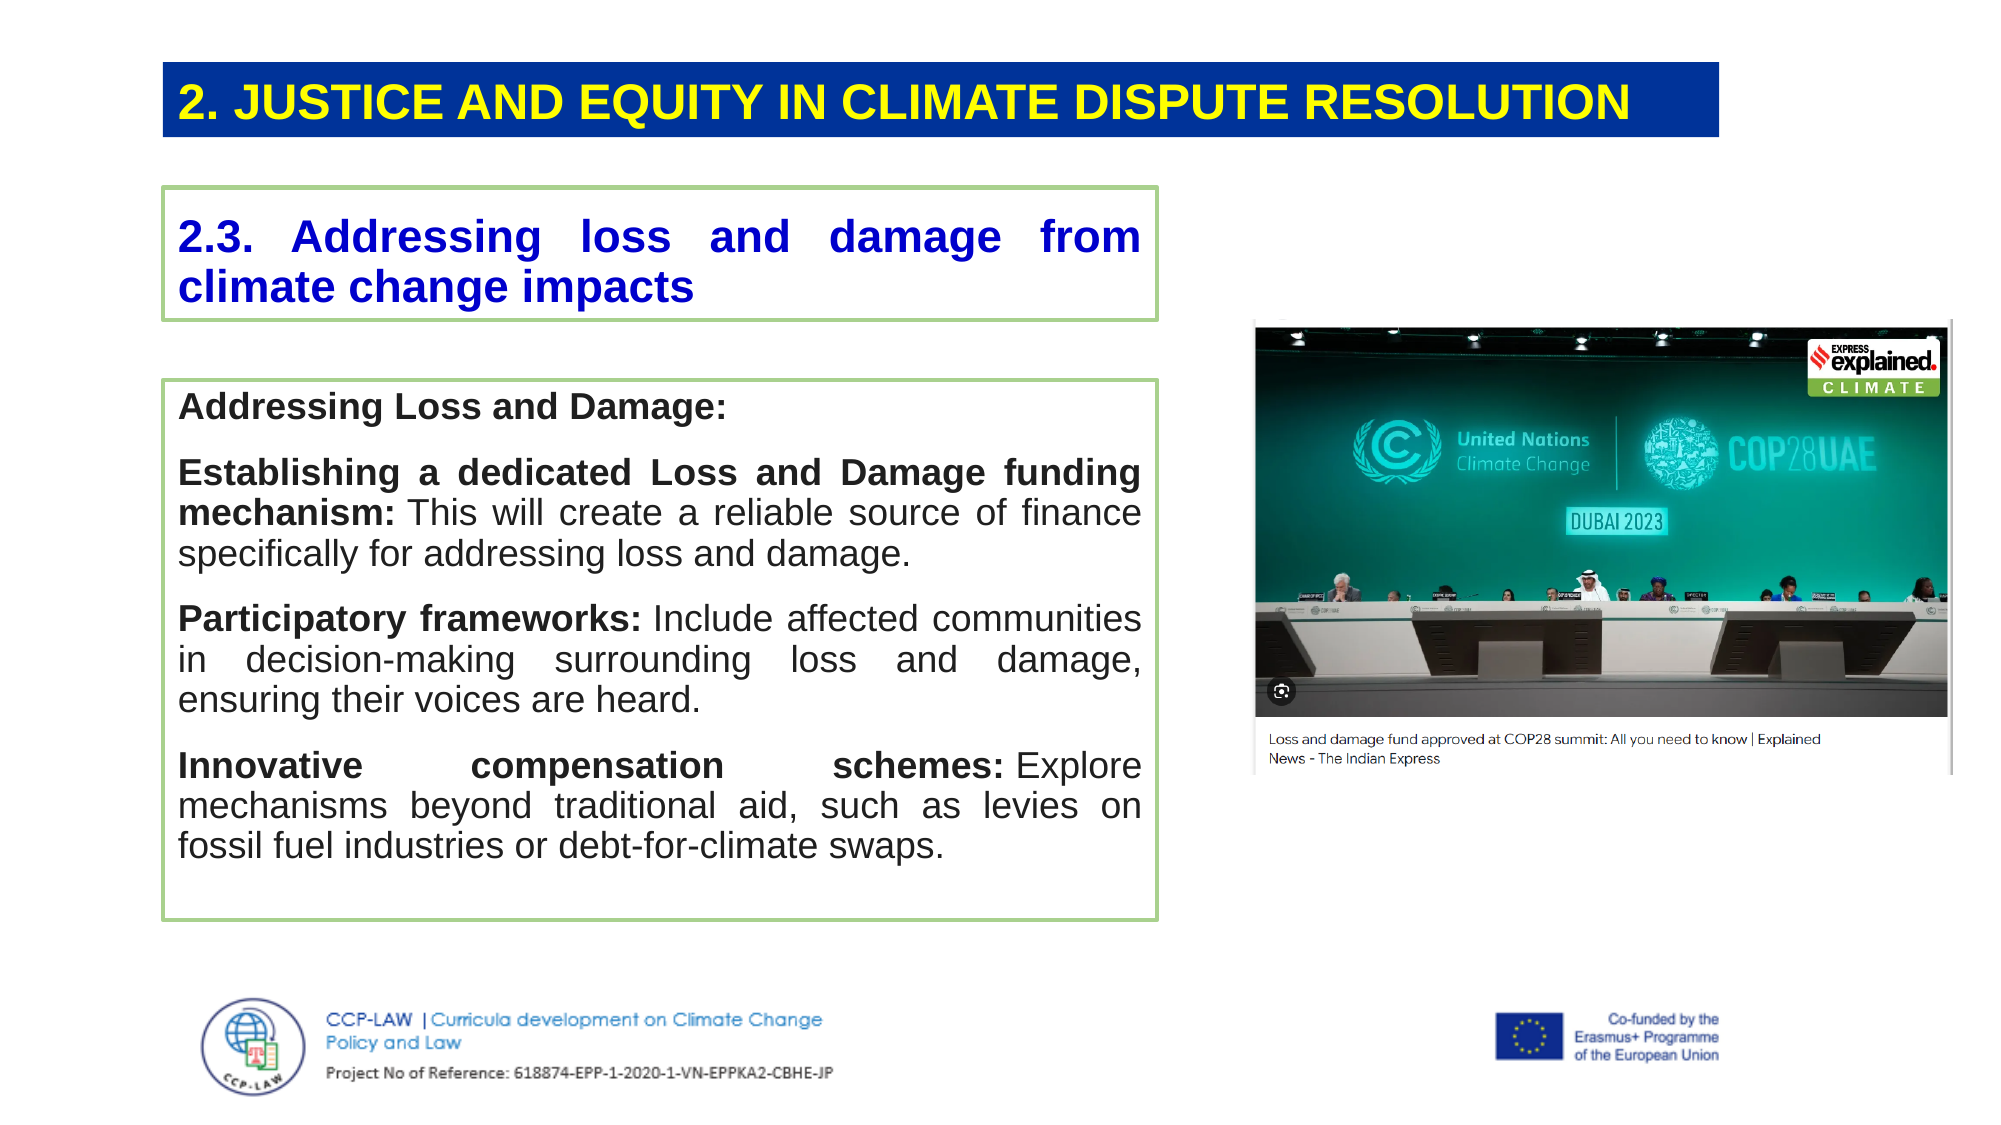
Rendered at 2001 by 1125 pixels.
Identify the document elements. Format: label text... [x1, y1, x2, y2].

title 2.3. Addressing loss and damage from climate change impacts [161, 185, 1159, 322]
text_box 2. JUSTICE AND EQUITY IN CLIMATE DISPUTE RESOLUTION [162, 62, 1720, 138]
list Addressing Loss and Damage: Establishing a dedicated Loss and Damage funding mechanism: This will create a reliable source of finance specifically for addressing loss and damage. Participatory frameworks: Include affected communities in decision-making surrounding loss and damage, ensuring their voices are heard. Innovative compensation schemes: Explore mechanisms beyond traditional aid, such as levies on fossil fuel industries or debt-for-climate swaps. [161, 378, 1159, 922]
picture [183, 966, 1817, 1125]
picture [1249, 319, 1953, 776]
